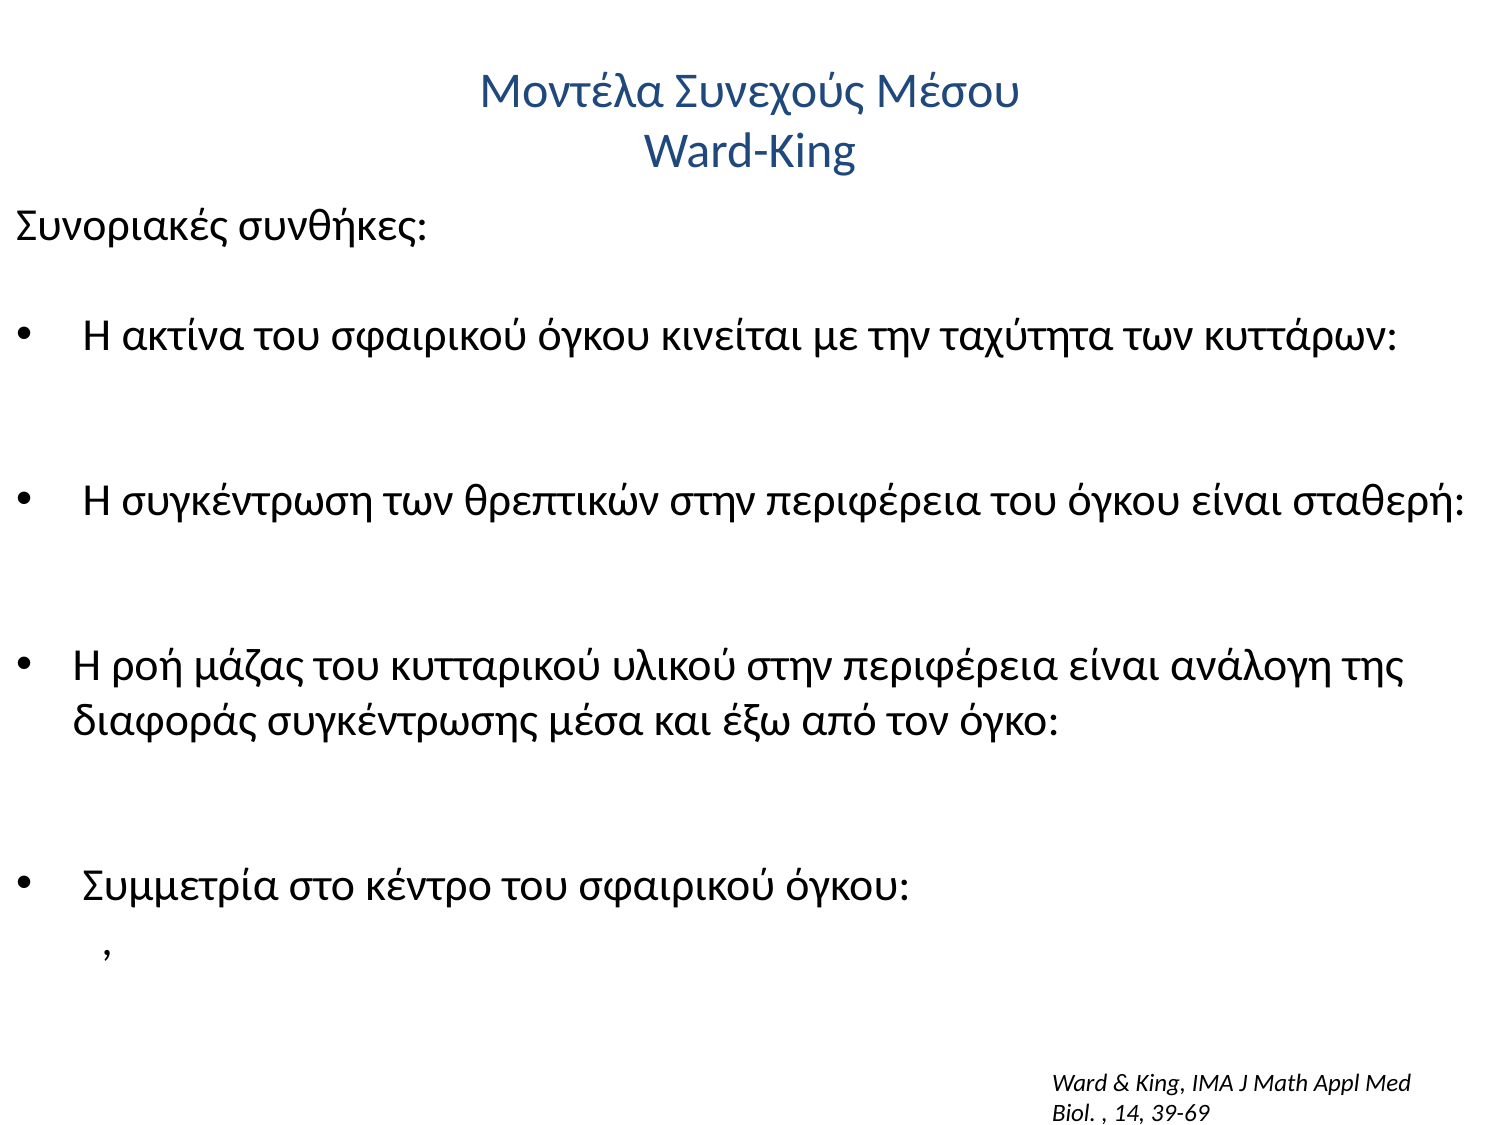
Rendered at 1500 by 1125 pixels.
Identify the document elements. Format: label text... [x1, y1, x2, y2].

text_box Μοντέλα Συνεχούς Μέσου Ward-King [0, 49, 1500, 185]
text_box Ward & King, IMA J Math Appl Med Biol. , 14, 39-69 [1037, 1059, 1475, 1125]
